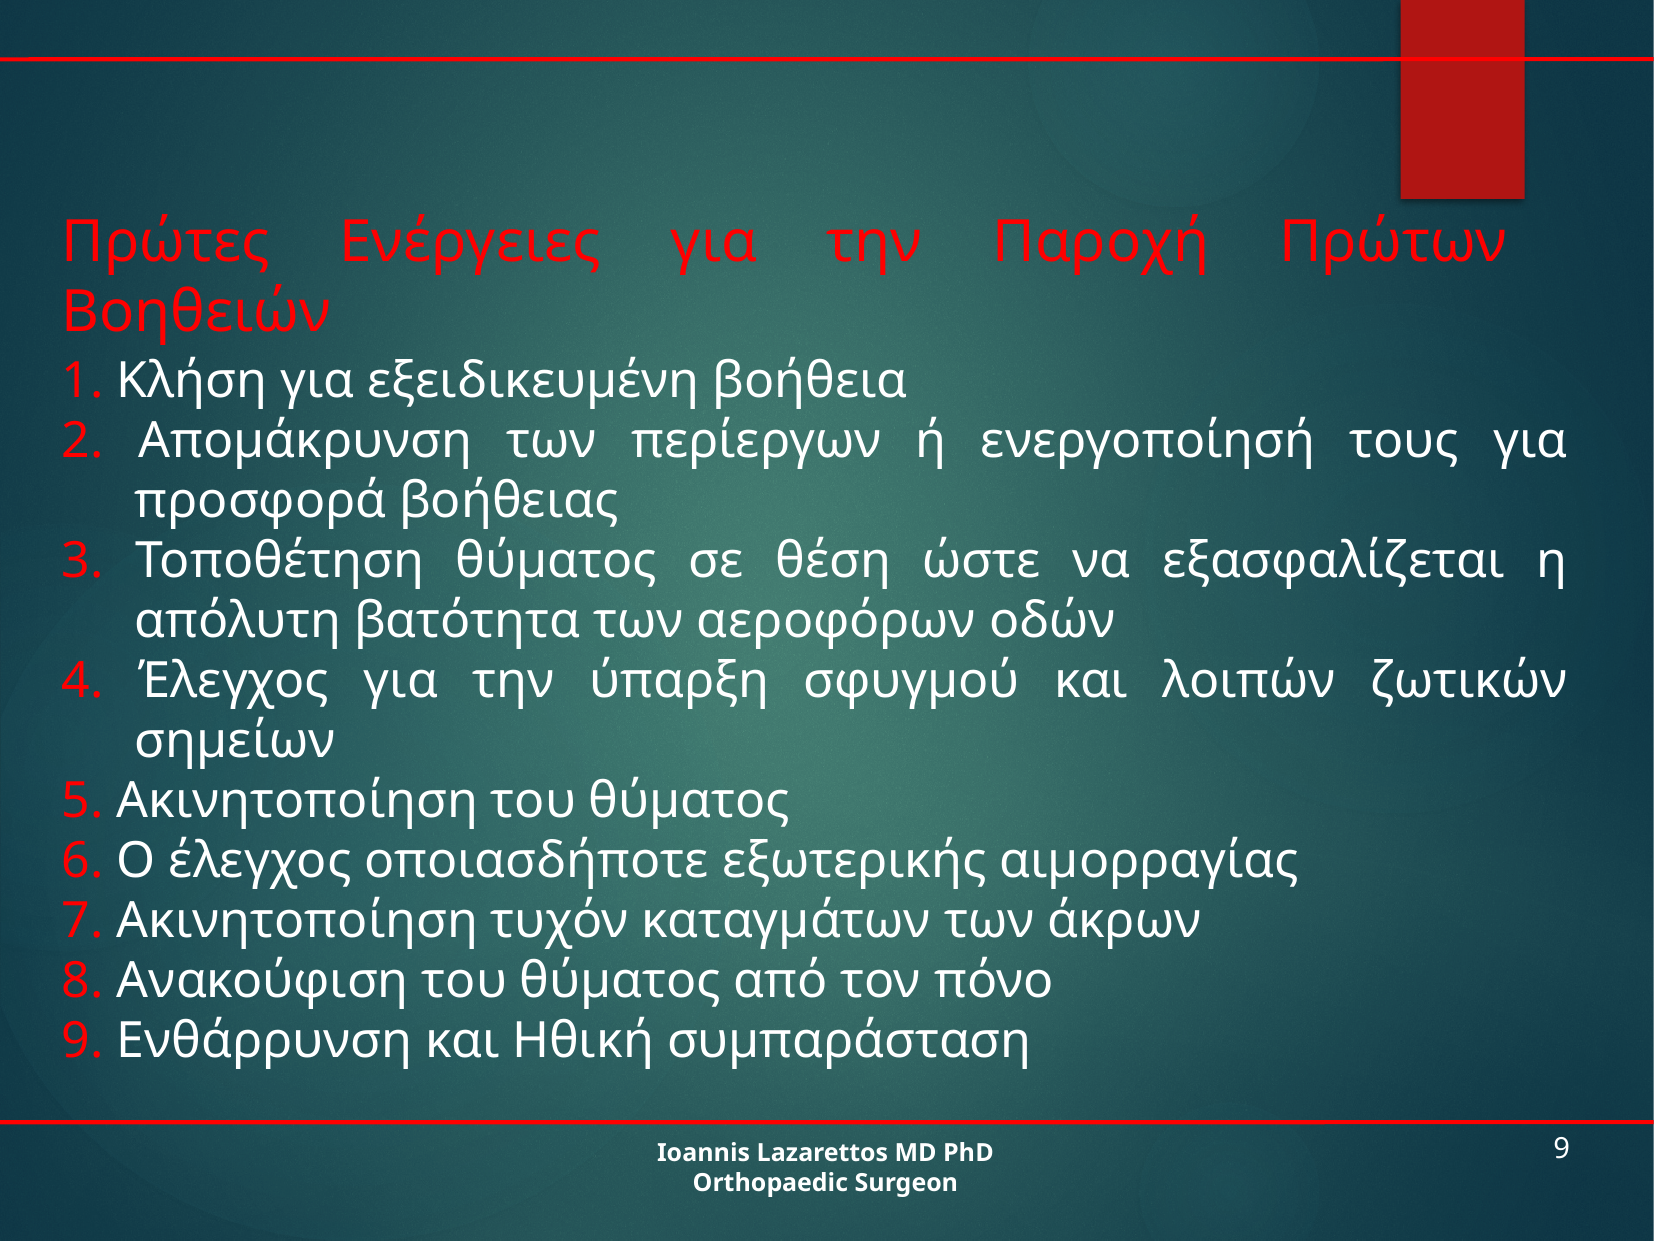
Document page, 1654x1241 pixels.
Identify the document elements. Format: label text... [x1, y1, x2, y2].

text_box 9 [1185, 1129, 1571, 1215]
text_box Πρώτες Ενέργειες για την Παροχή Πρώτων Βοηθειών [47, 195, 1523, 300]
text_box Ioannis Lazarettos MD PhD Orthopaedic Surgeon [620, 1128, 1031, 1204]
text_box 1. Κλήση για εξειδικευμένη βοήθεια 2. Απομάκρυνση των περίεργων ή ενεργοποίησή τους για προσφορά βοήθειας 3. Τοποθέτηση θύματος σε θέση ώστε να εξασφαλίζεται η απόλυτη βατότητα των αεροφόρων οδών 4. Έλεγχος για την ύπαρξη σφυγμού και λοιπών ζωτικών σημείων 5. Ακινητοποίηση του θύματος 6. Ο έλεγχος οποιασδήποτε εξωτερικής αιμορραγίας 7. Ακινητοποίηση τυχόν καταγμάτων των άκρων 8. Ανακούφιση του θύματος από τον πόνο 9. Ενθάρρυνση και Ηθική συμπαράσταση [47, 336, 1583, 1075]
